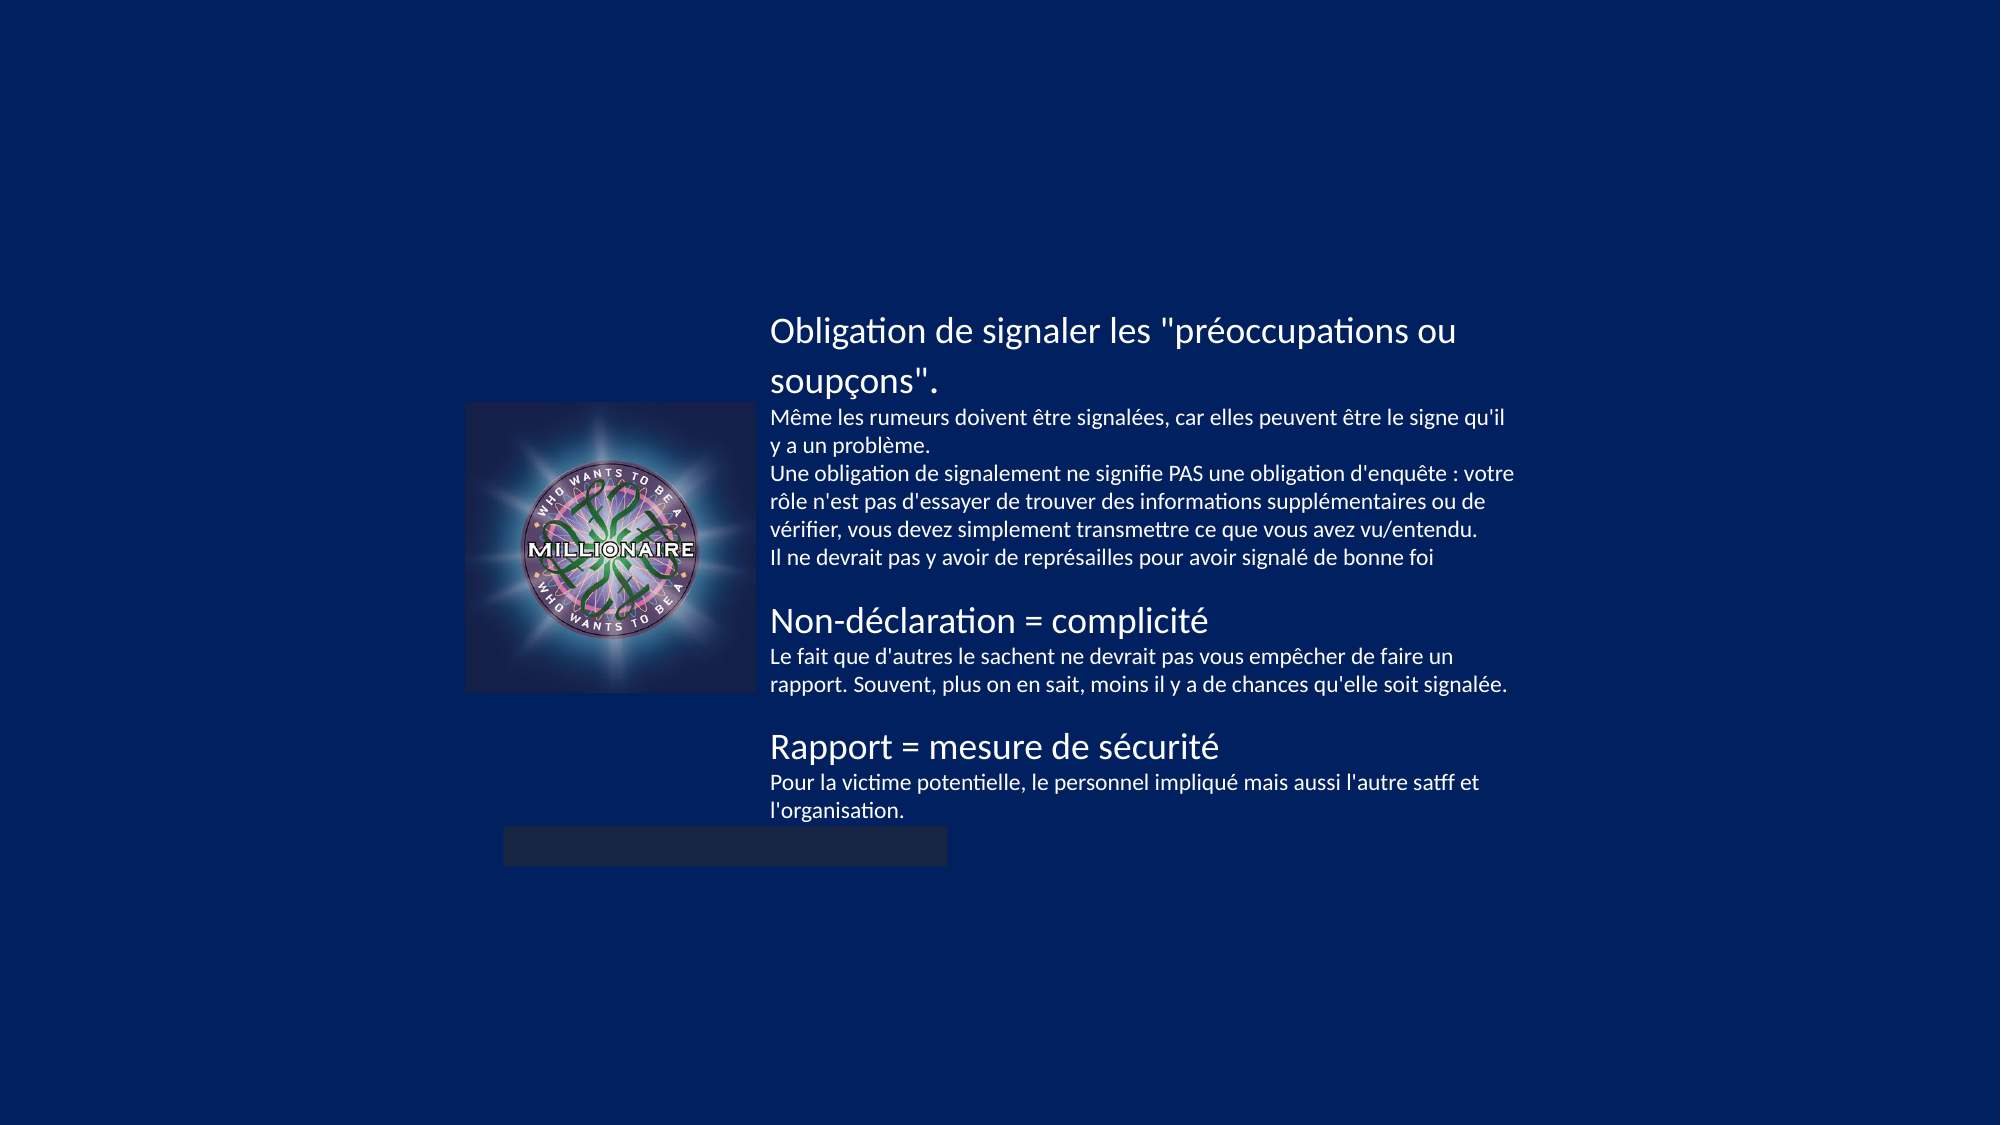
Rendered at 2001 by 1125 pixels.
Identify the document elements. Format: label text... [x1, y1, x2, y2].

text_box Obligation de signaler les "préoccupations ou soupçons". Même les rumeurs doivent être signalées, car elles peuvent être le signe qu'il y a un problème. Une obligation de signalement ne signifie PAS une obligation d'enquête : votre rôle n'est pas d'essayer de trouver des informations supplémentaires ou de vérifier, vous devez simplement transmettre ce que vous avez vu/entendu. Il ne devrait pas y avoir de représailles pour avoir signalé de bonne foi Non-déclaration = complicité Le fait que d'autres le sachent ne devrait pas vous empêcher de faire un rapport. Souvent, plus on en sait, moins il y a de chances qu'elle soit signalée. Rapport = mesure de sécurité Pour la victime potentielle, le personnel impliqué mais aussi l'autre satff et l'organisation. [755, 298, 1536, 1060]
picture [465, 402, 756, 693]
text_box [503, 825, 948, 867]
